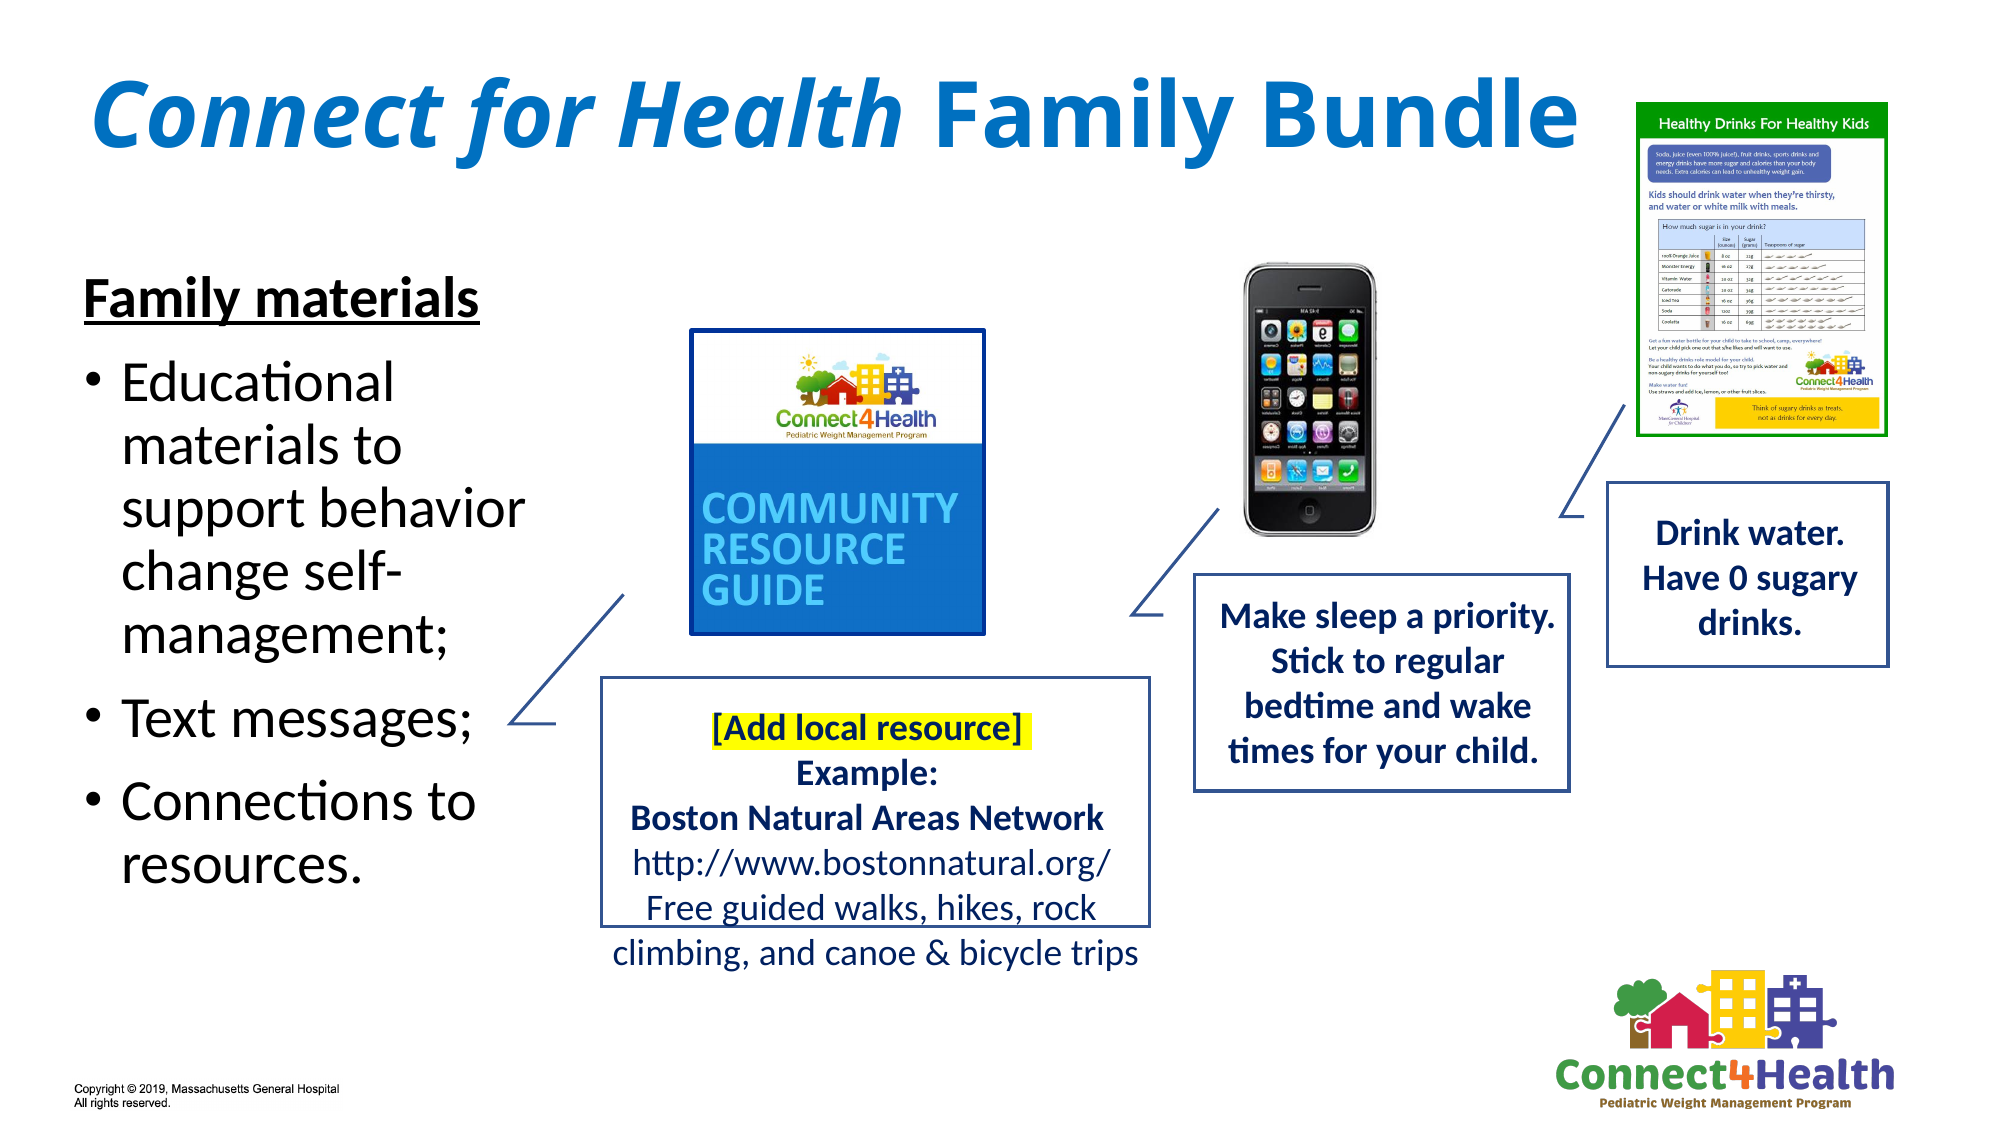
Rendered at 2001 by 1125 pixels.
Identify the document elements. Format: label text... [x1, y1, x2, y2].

text_box [507, 593, 625, 725]
text_box [1129, 507, 1220, 617]
picture [1556, 970, 1894, 1109]
text_box [1193, 573, 1570, 792]
picture [70, 1078, 343, 1111]
text_box [1558, 404, 1626, 518]
picture [693, 332, 983, 632]
picture [1636, 102, 1889, 437]
text_box Make sleep a priority. Stick to regular bedtime and wake times for your child. [1202, 584, 1574, 779]
text_box Drink water. Have 0 sugary drinks. [1582, 500, 1913, 676]
text_box [Add local resource] Example: Boston Natural Areas Network http://www.bostonnatural.org/ Free guided walks, hikes, rock climbing, and canoe & bicycle trips [580, 645, 1164, 981]
text_box [1606, 481, 1889, 500]
title Connect for Health Family Bundle [74, 41, 1800, 196]
picture [1236, 259, 1382, 543]
text_box Family materials Educational materials to support behavior change self-management; Text messages; Connections to resources. [68, 260, 614, 961]
